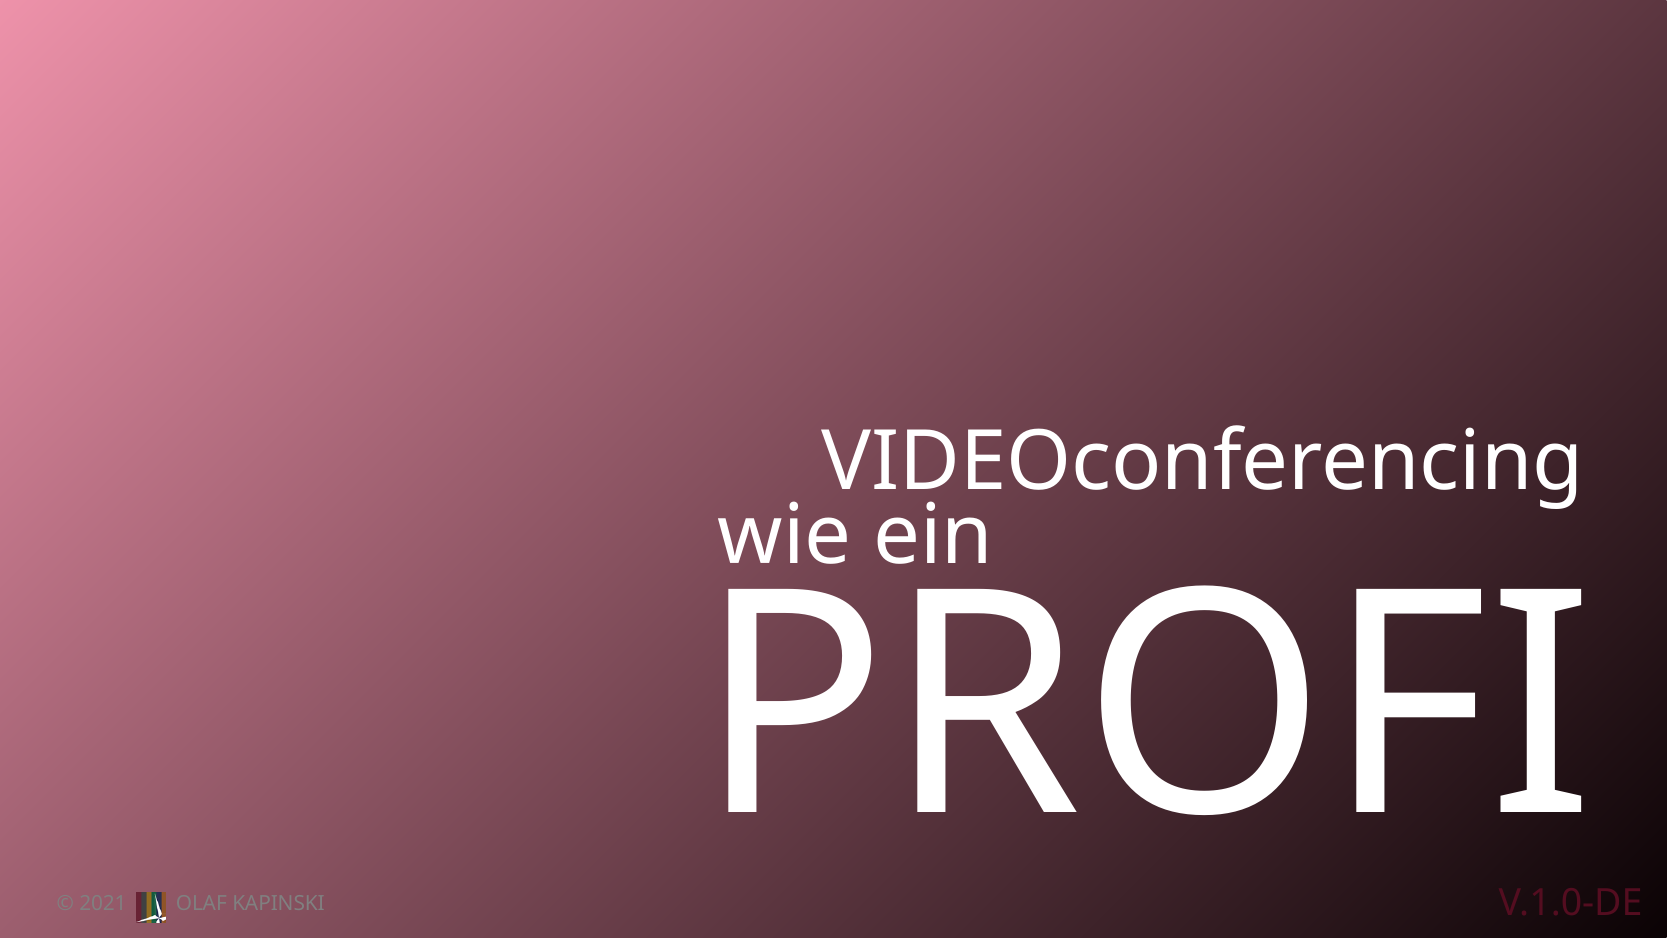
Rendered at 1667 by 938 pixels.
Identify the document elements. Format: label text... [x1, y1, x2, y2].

text_box V.1.0-DE [1483, 870, 1658, 931]
text_box wie ein [703, 473, 1031, 588]
text_box VIDEOconferencing [806, 398, 1600, 492]
text_box PROFI​ [683, 492, 1610, 883]
picture [136, 892, 166, 923]
